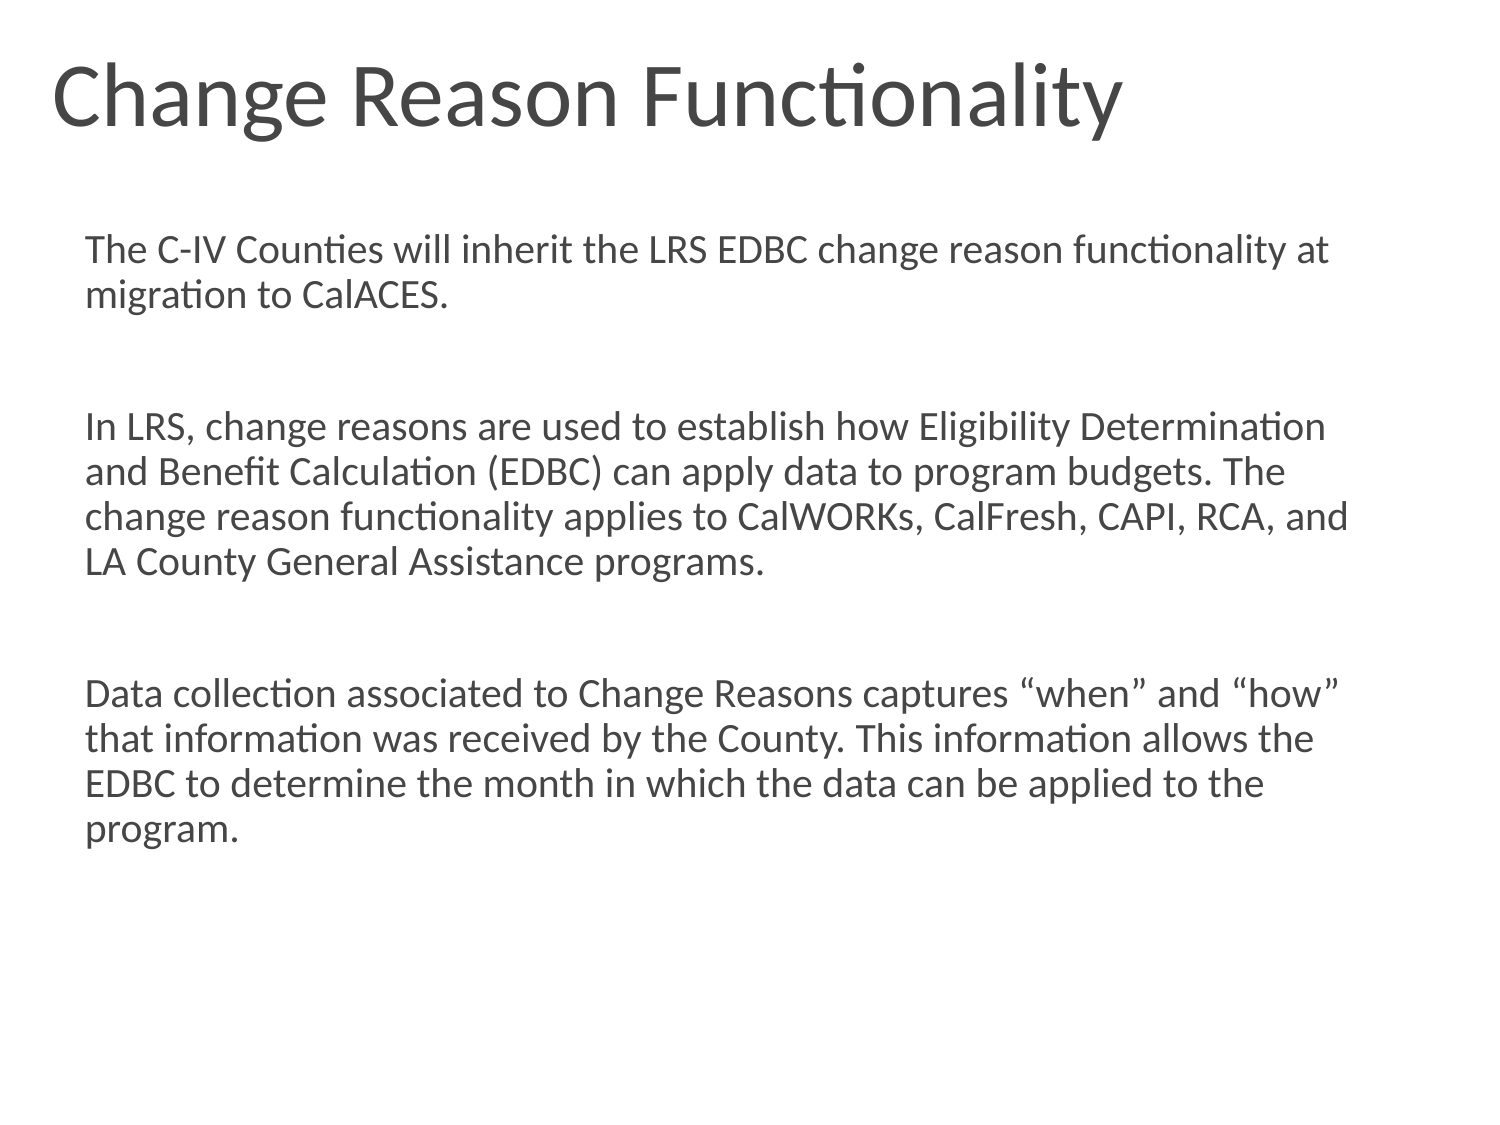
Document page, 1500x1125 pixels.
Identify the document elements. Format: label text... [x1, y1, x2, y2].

title Change Reason Functionality [37, 39, 1300, 220]
list The C-IV Counties will inherit the LRS EDBC change reason functionality at migration to CalACES. In LRS, change reasons are used to establish how Eligibility Determination and Benefit Calculation (EDBC) can apply data to program budgets. The change reason functionality applies to CalWORKs, CalFresh, CAPI, RCA, and LA County General Assistance programs. Data collection associated to Change Reasons captures “when” and “how” that information was received by the County. This information allows the EDBC to determine the month in which the data can be applied to the program. [62, 219, 1405, 982]
